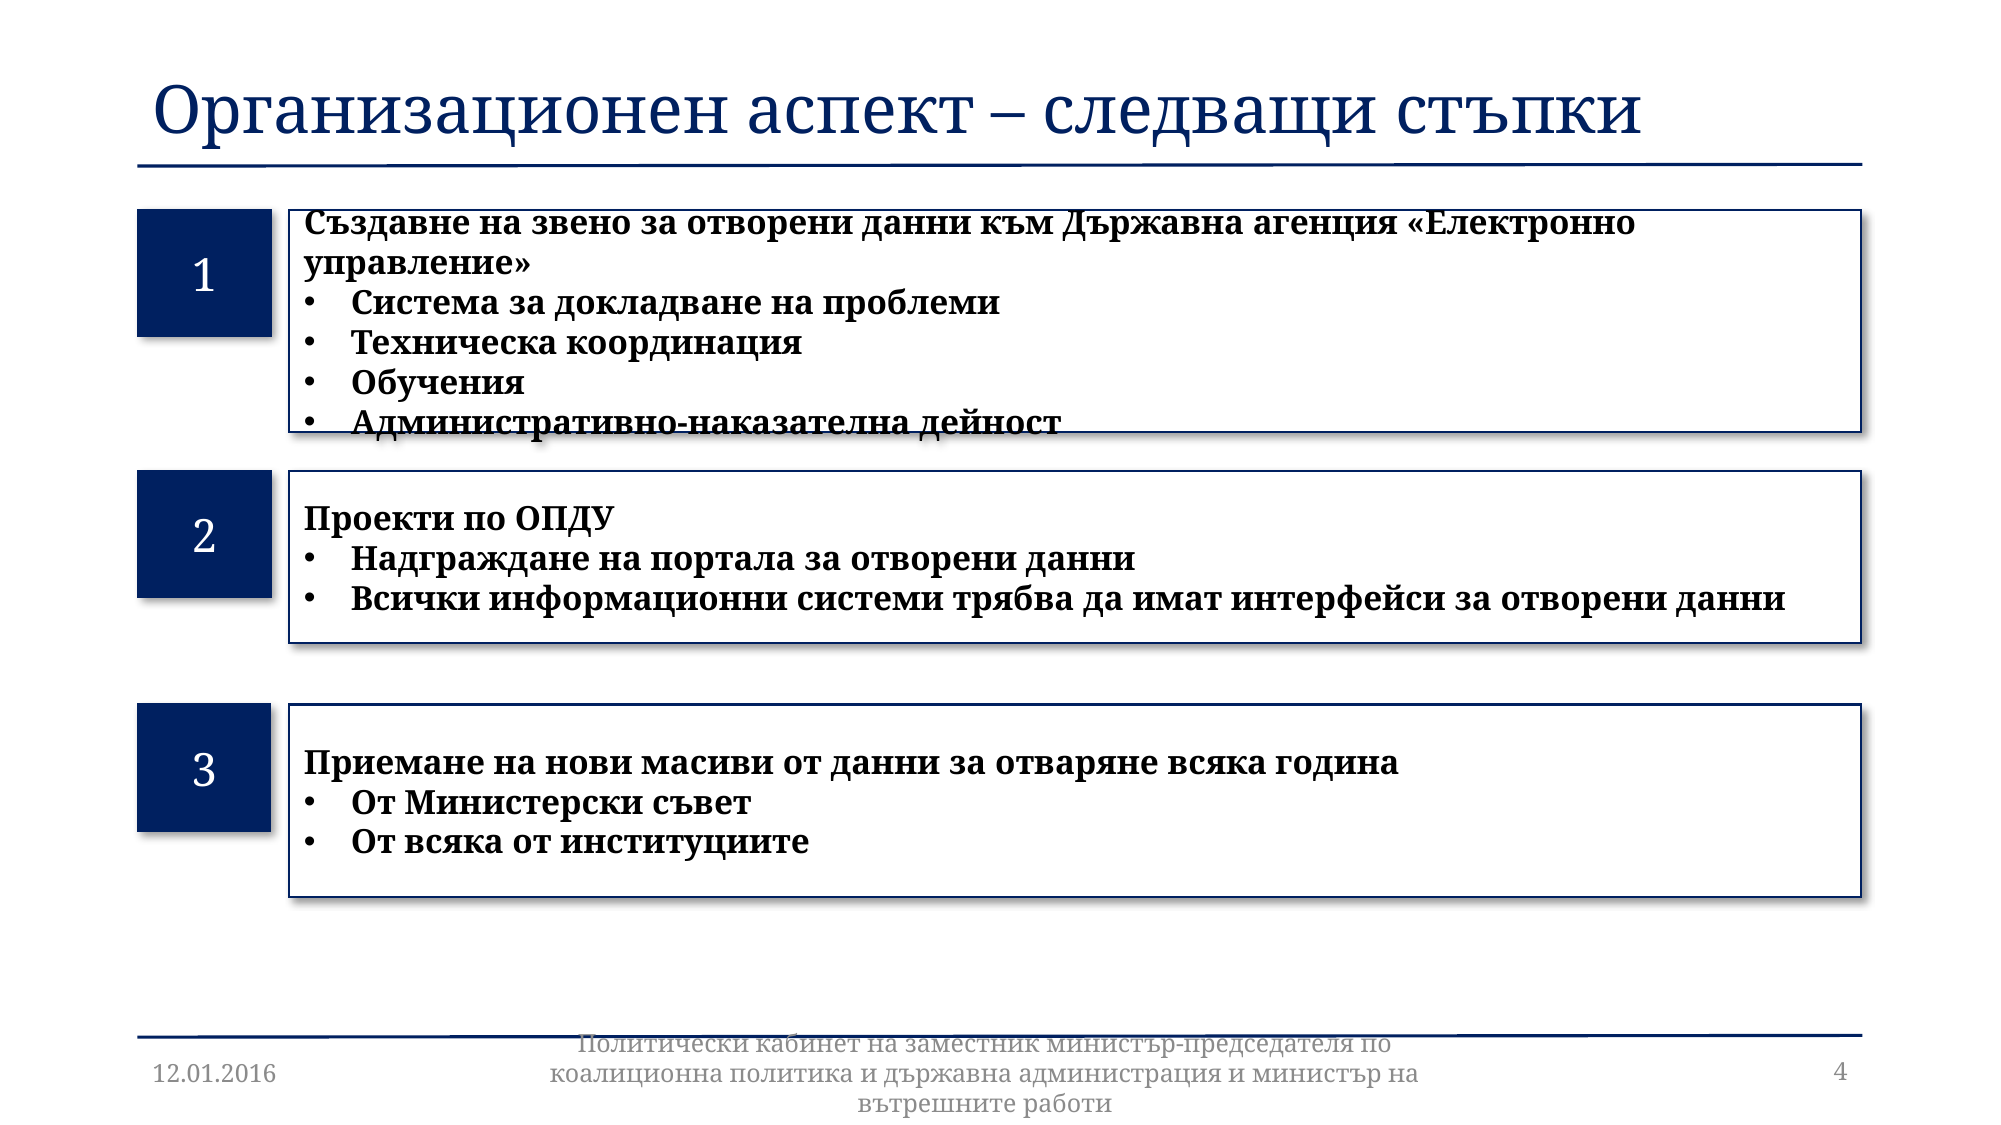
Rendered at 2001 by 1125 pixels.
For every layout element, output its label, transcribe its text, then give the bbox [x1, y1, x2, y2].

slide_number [137, 1042, 588, 1103]
text_box Проекти по ОПДУ Надграждане на портала за отворени данни Всички информационни системи трябва да имат интерфейси за отворени данни [288, 470, 1862, 644]
slide_number 4 [1463, 1042, 1863, 1103]
text_box Създавне на звено за отворени данни към Държавна агенция «Електронно управление» Система за докладване на проблеми Техническа координация Обучения Административно-наказателна дейност [288, 209, 1862, 433]
text_box 3 [137, 703, 271, 832]
text_box Приемане на нови масиви от данни за отваряне всяка година От Министерски съвет От всяка от институциите [288, 703, 1862, 898]
footer Политически кабинет на заместник министър-председателя по коалиционна политика и държавна администрация и министър на вътрешните работи [588, 1042, 1463, 1103]
title Организационен аспект – следващи стъпки [137, 59, 1863, 164]
text_box 1 [137, 209, 272, 337]
text_box 2 [137, 470, 272, 598]
